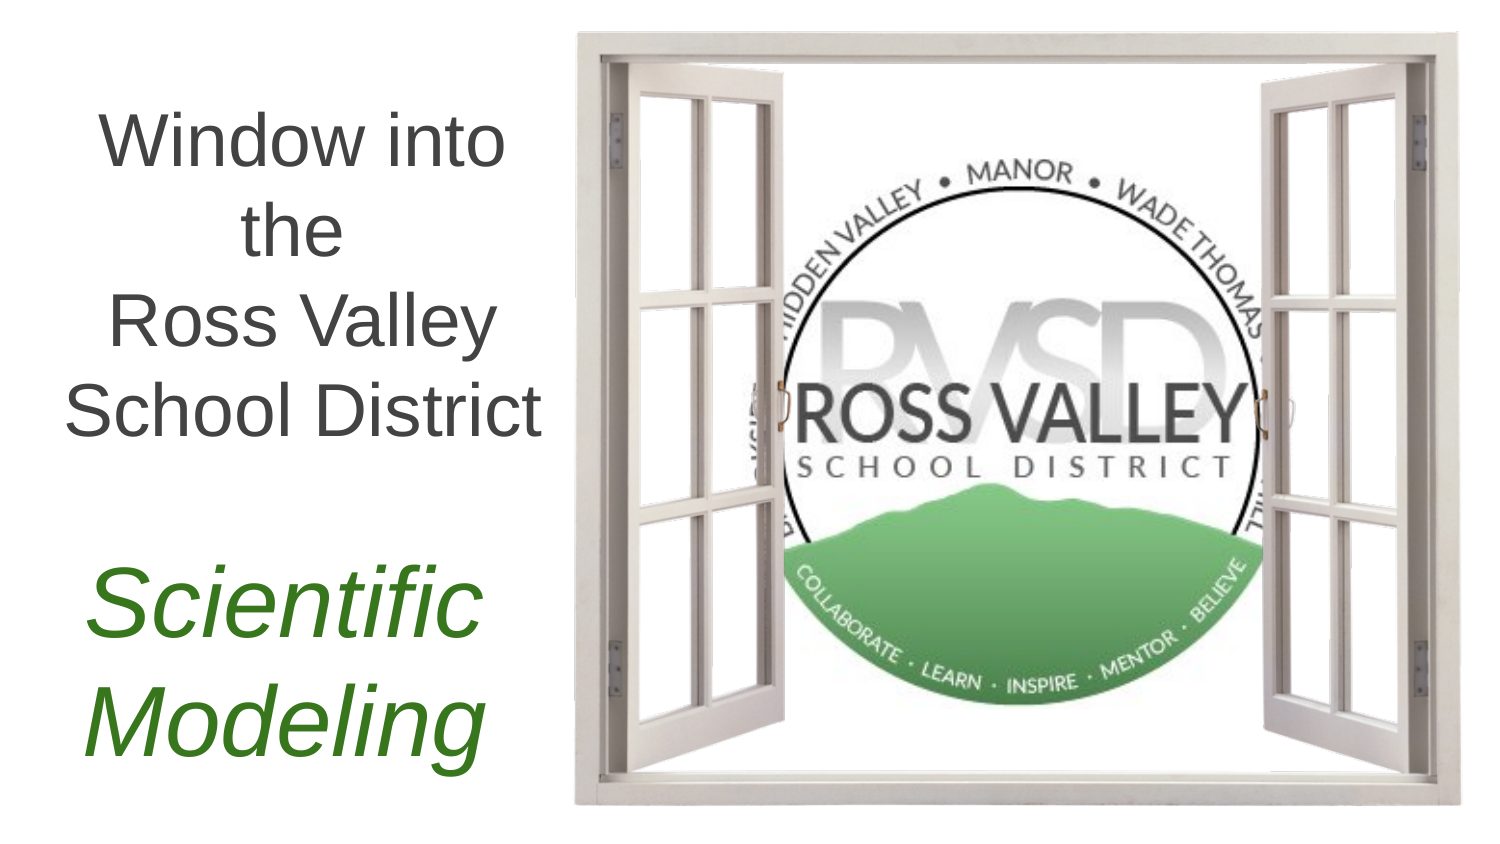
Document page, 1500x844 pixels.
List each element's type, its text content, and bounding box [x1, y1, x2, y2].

picture [558, 20, 1477, 844]
title Window into the Ross Valley School District [33, 78, 553, 467]
subtitle Scientific Modeling [33, 522, 536, 806]
